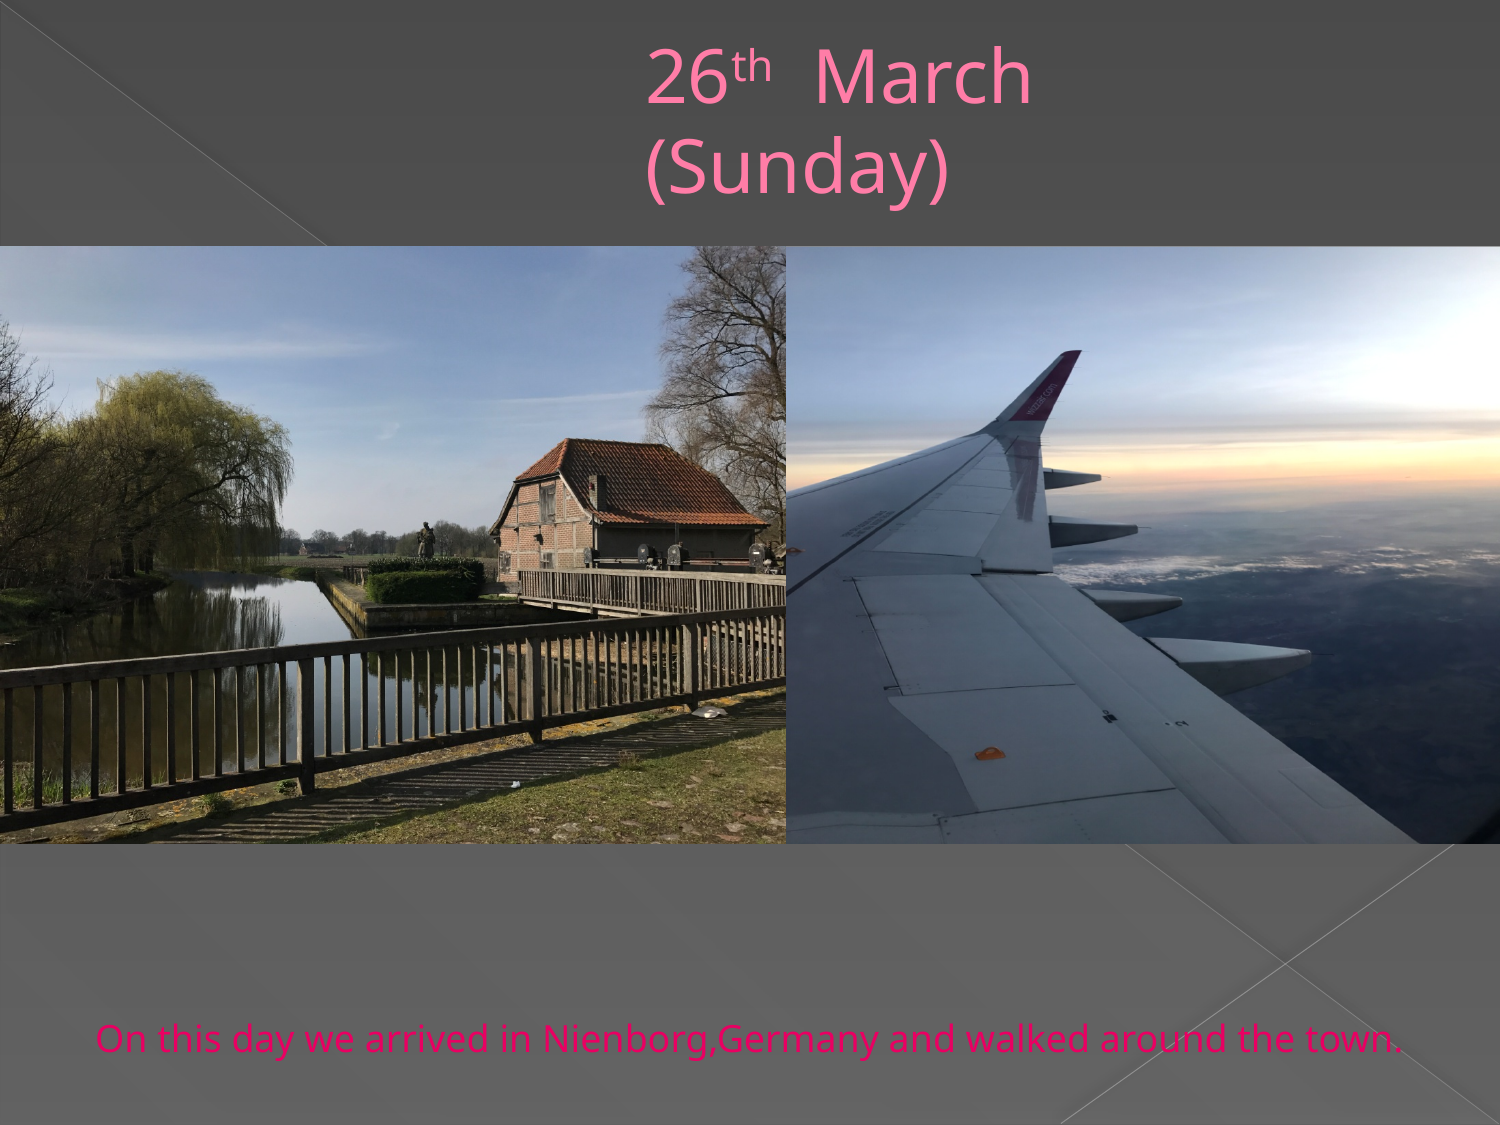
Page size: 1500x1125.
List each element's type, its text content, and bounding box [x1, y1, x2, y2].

picture [0, 187, 1500, 903]
text_box On this day we arrived in Nienborg,Germany and walked around the town. [0, 1007, 1500, 1113]
title 26th March (Sunday) [550, 46, 1149, 191]
